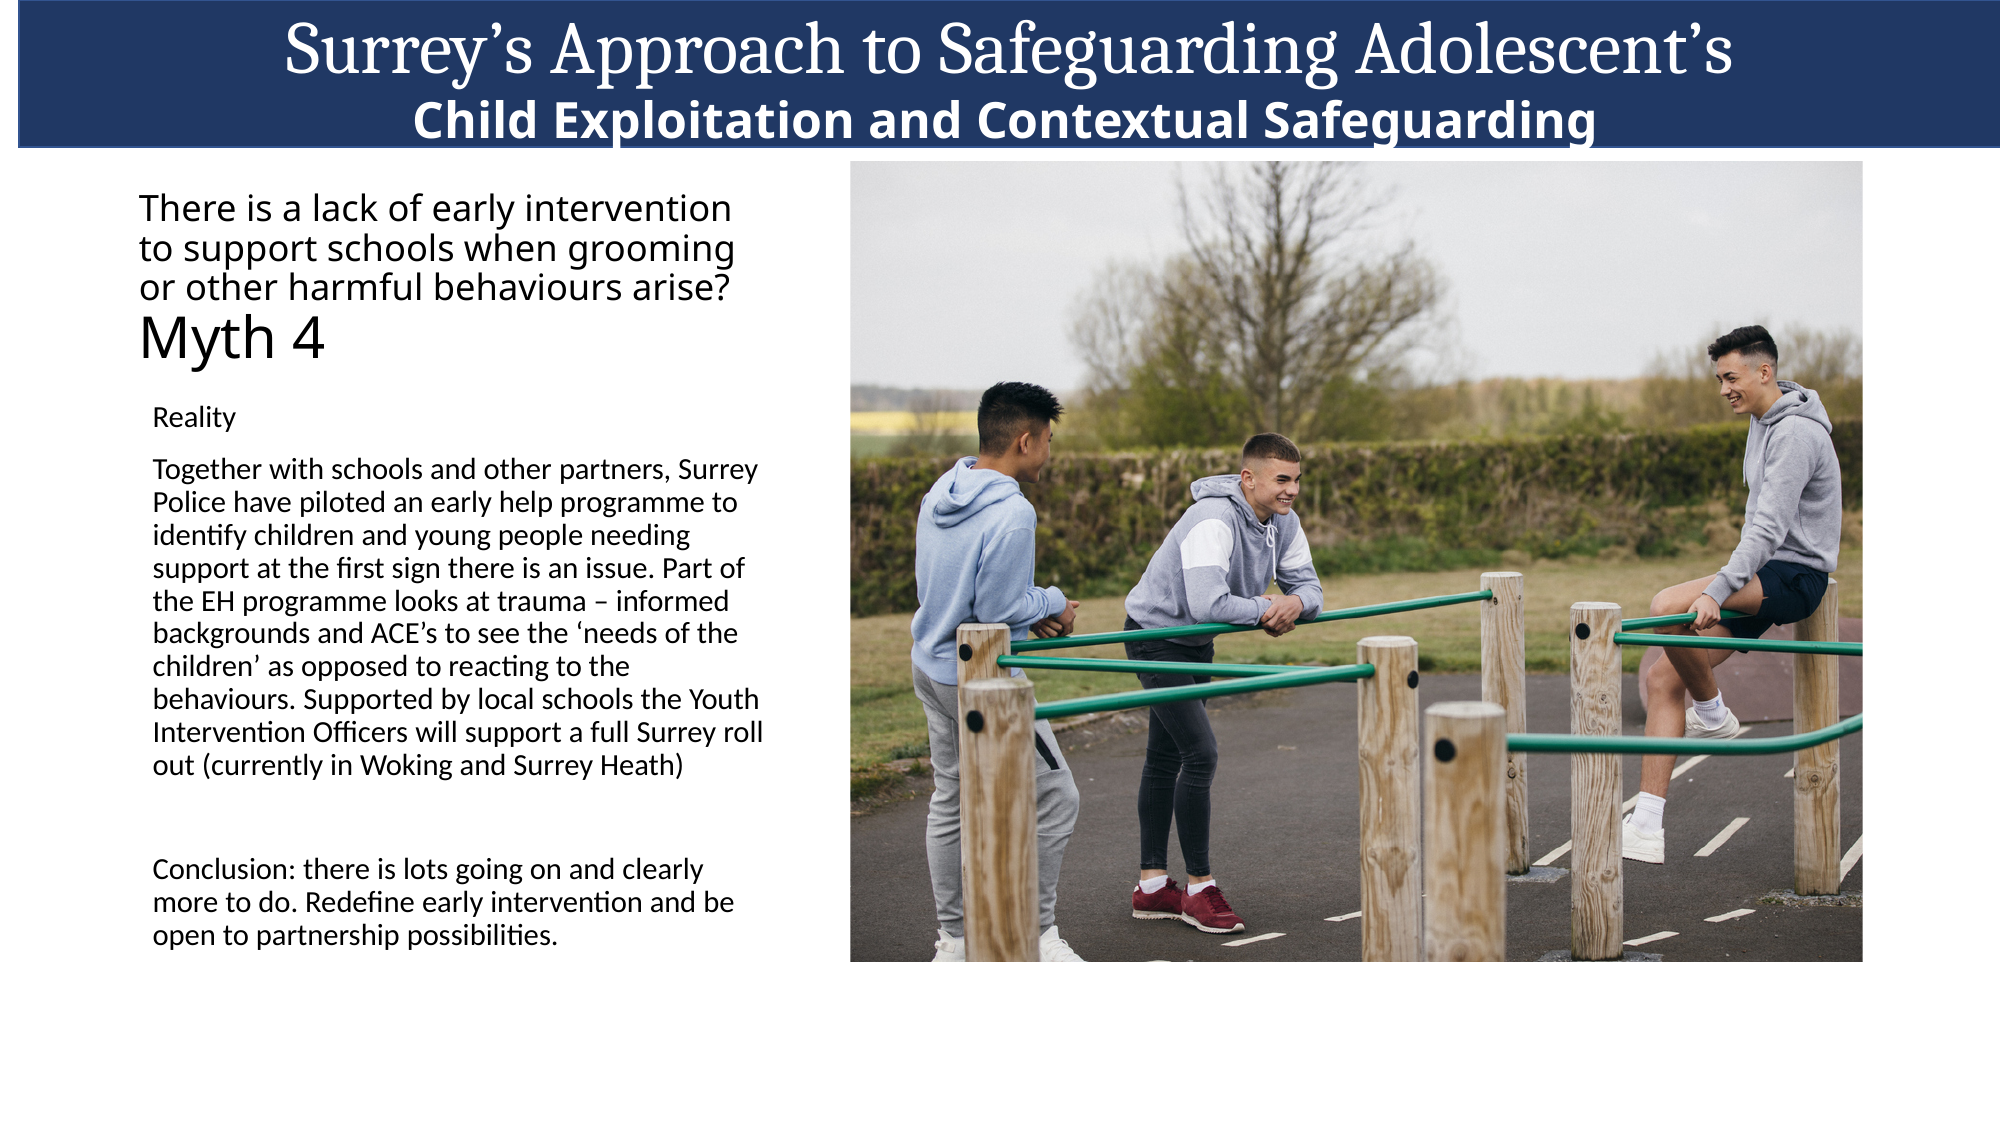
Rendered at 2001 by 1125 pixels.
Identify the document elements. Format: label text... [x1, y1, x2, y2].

list Reality Together with schools and other partners, Surrey Police have piloted an early help programme to identify children and young people needing support at the first sign there is an issue. Part of the EH programme looks at trauma – informed backgrounds and ACE’s to see the ‘needs of the children’ as opposed to reacting to the behaviours. Supported by local schools the Youth Intervention Officers will support a full Surrey roll out (currently in Woking and Surrey Heath) Conclusion: there is lots going on and clearly more to do. Redefine early intervention and be open to partnership possibilities. [137, 337, 783, 963]
title There is a lack of early intervention to support schools when grooming or other harmful behaviours arise? Myth 4 [123, 148, 769, 379]
text_box Surrey’s Approach to Safeguarding Adolescent’s Child Exploitation and Contextual Safeguarding [18, 0, 2000, 148]
picture [850, 161, 1863, 962]
